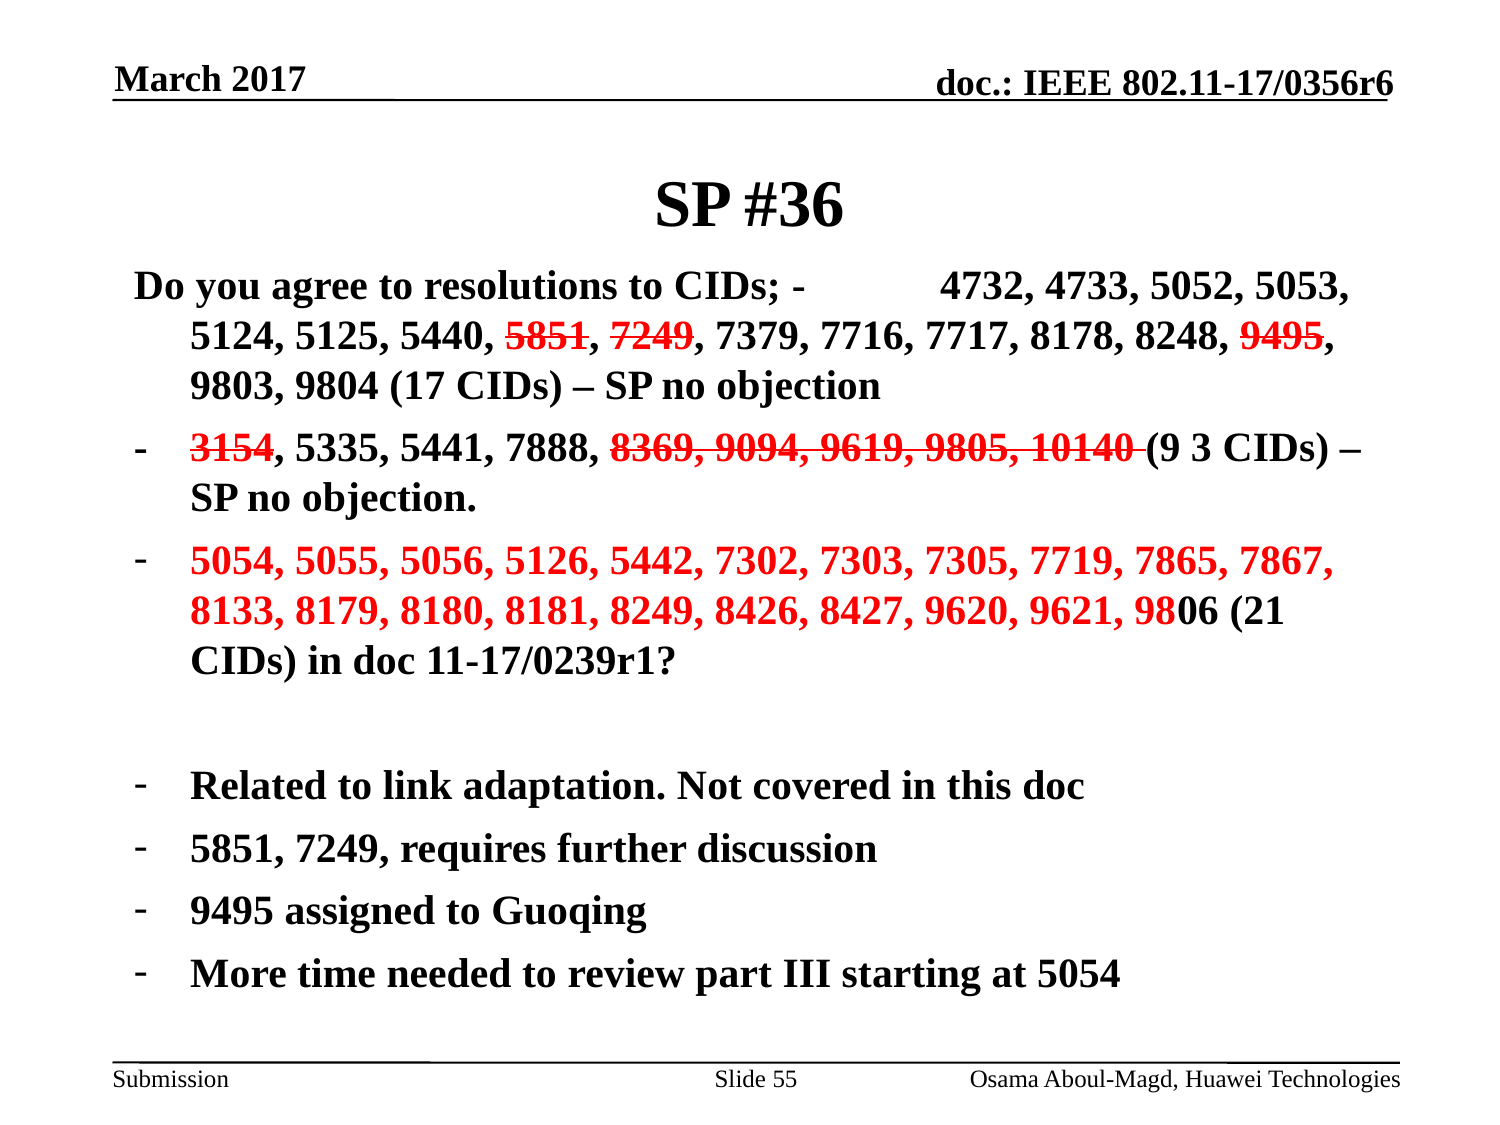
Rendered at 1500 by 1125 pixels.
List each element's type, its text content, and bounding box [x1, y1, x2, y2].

footer Osama Aboul-Magd, Huawei Technologies [878, 1061, 1402, 1093]
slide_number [114, 54, 423, 100]
list Do you agree to resolutions to CIDs; - 4732, 4733, 5052, 5053, 5124, 5125, 5440, 5851, 7249, 7379, 7716, 7717, 8178, 8248, 9495, 9803, 9804 (17 CIDs) – SP no objection - 3154, 5335, 5441, 7888, 8369, 9094, 9619, 9805, 10140 (9 3 CIDs) – SP no objection. 5054, 5055, 5056, 5126, 5442, 7302, 7303, 7305, 7719, 7865, 7867, 8133, 8179, 8180, 8181, 8249, 8426, 8427, 9620, 9621, 9806 (21 CIDs) in doc 11-17/0239r1? Related to link adaptation. Not covered in this doc 5851, 7249, requires further discussion 9495 assigned to Guoqing More time needed to review part III starting at 5054 [118, 249, 1394, 925]
title SP #36 [112, 112, 1388, 288]
slide_number Slide 55 [712, 1061, 800, 1123]
